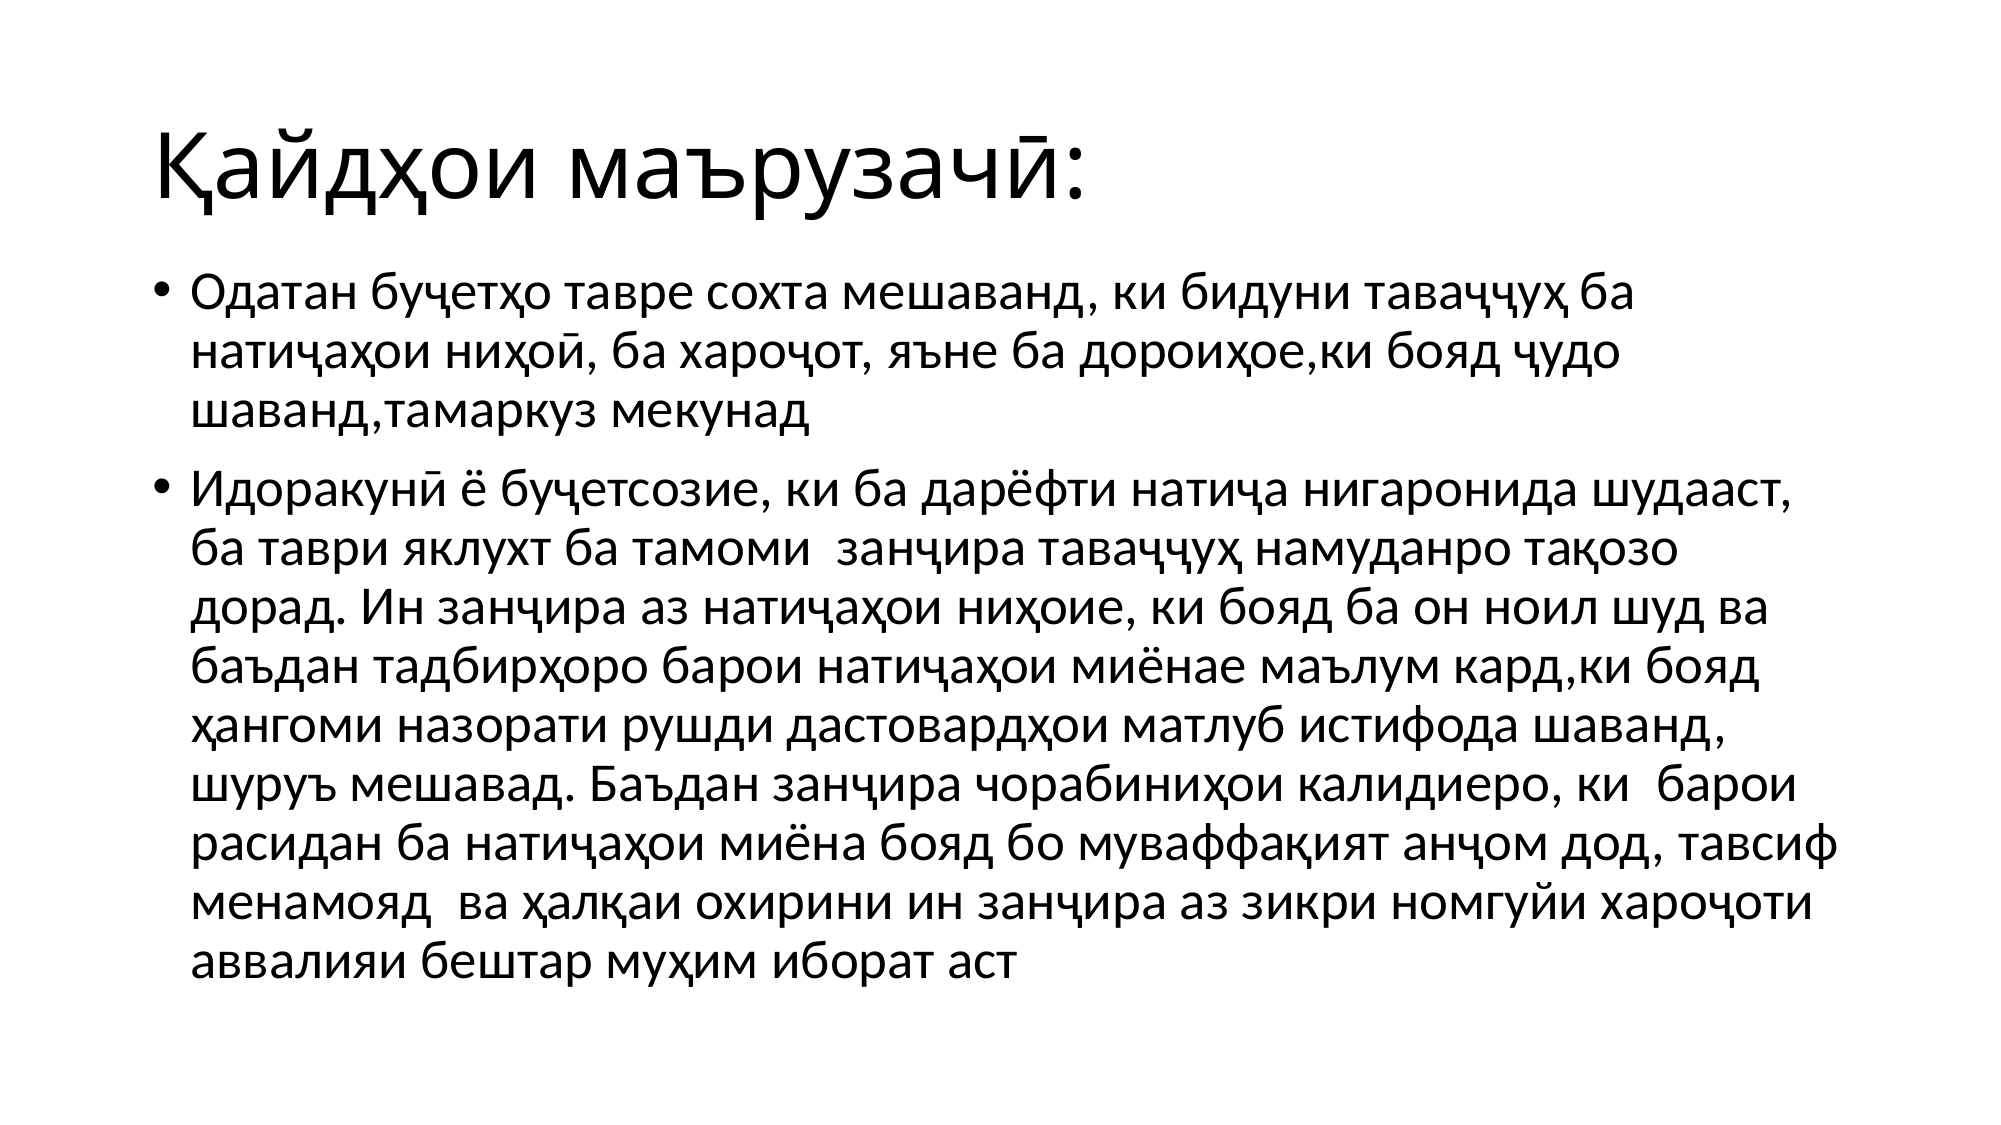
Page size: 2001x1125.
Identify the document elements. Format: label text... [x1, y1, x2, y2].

list Одатан буҷетҳо тавре сохта мешаванд, ки бидуни таваҷҷуҳ ба натиҷаҳои ниҳоӣ, ба хароҷот, яъне ба дороиҳое,ки бояд ҷудо шаванд,тамаркуз мекунад Идоракунӣ ё буҷетсозие, ки ба дарёфти натиҷа нигаронида шудааст, ба таври яклухт ба тамоми занҷира таваҷҷуҳ намуданро тақозо дорад. Ин занҷира аз натиҷаҳои ниҳоие, ки бояд ба он ноил шуд ва баъдан тадбирҳоро барои натиҷаҳои миёнае маълум кард,ки бояд ҳангоми назорати рушди дастовардҳои матлуб истифода шаванд, шуруъ мешавад. Баъдан занҷира чорабиниҳои калидиеро, ки барои расидан ба натиҷаҳои миёна бояд бо муваффақият анҷом дод, тавсиф менамояд ва ҳалқаи охирини ин занҷира аз зикри номгуйи хароҷоти аввалияи бештар муҳим иборат аст [137, 255, 1863, 1014]
title Қайдҳои маърузачӣ: [137, 59, 1863, 255]
